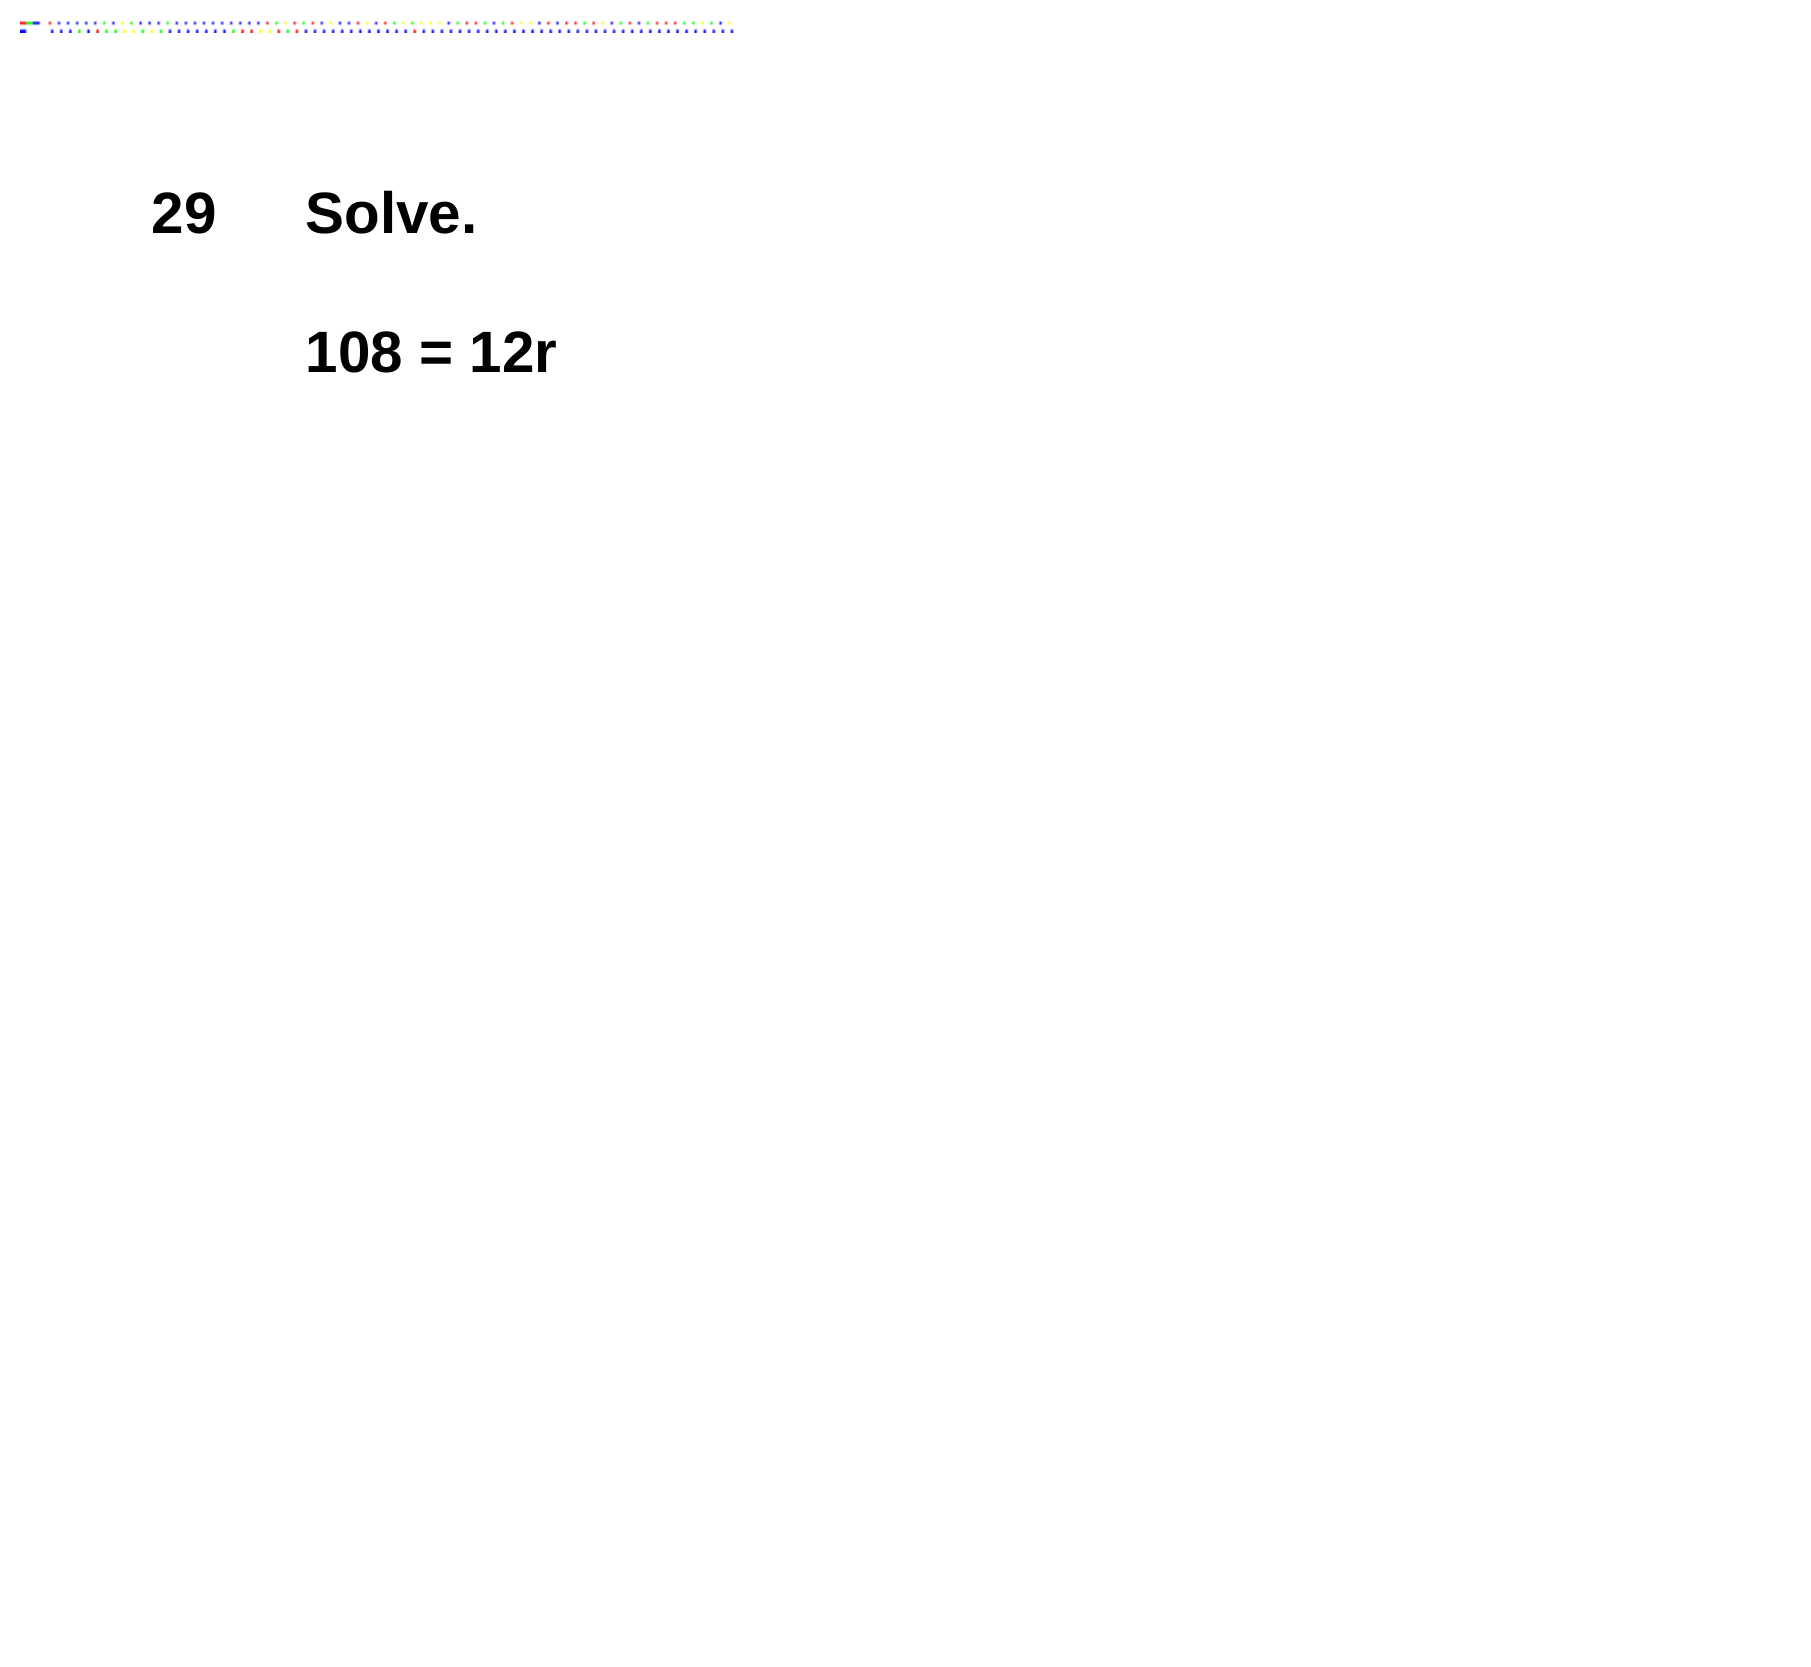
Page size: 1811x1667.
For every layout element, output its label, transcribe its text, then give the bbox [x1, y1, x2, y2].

text_box Solve. 108 = 12r [288, 165, 737, 394]
picture [20, 19, 745, 33]
text_box 29 [134, 165, 288, 254]
